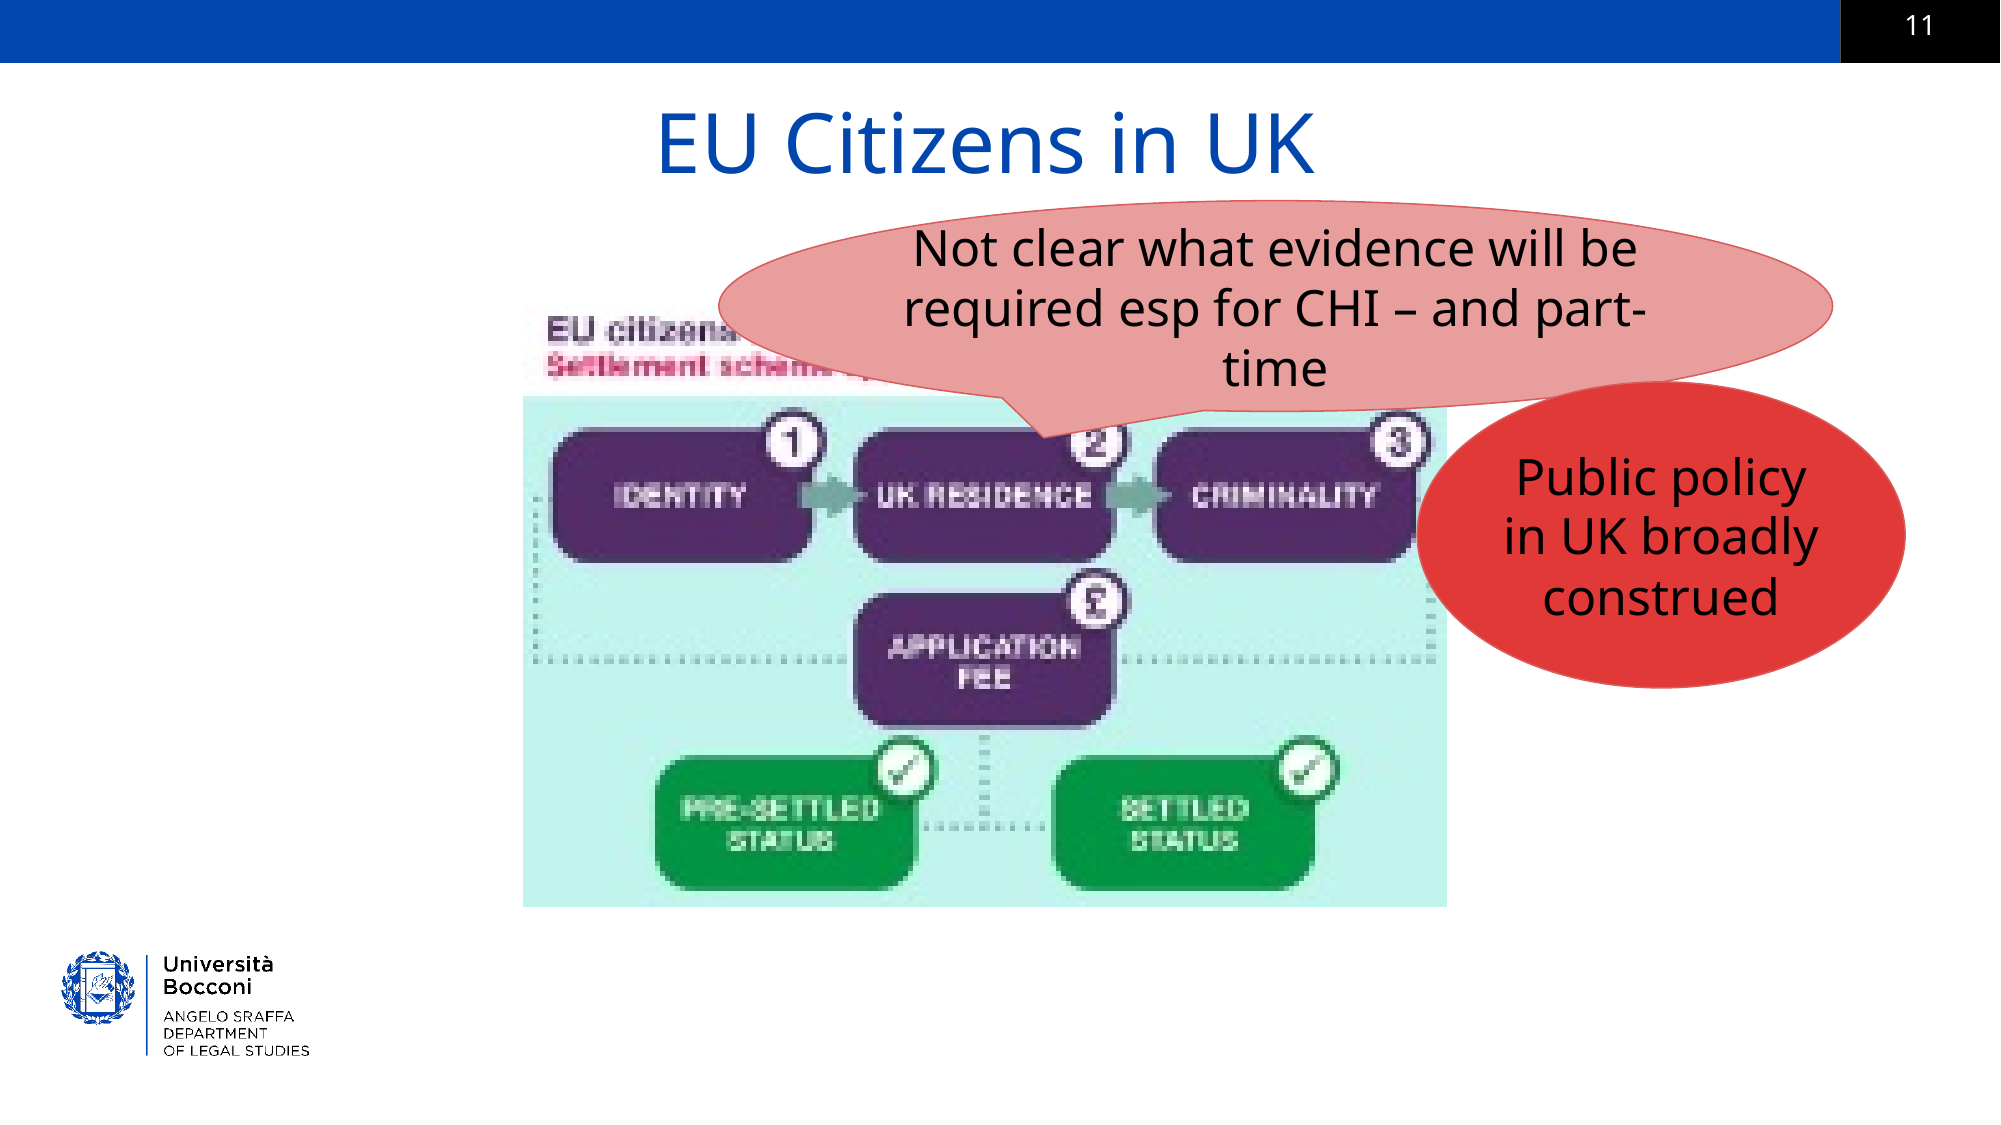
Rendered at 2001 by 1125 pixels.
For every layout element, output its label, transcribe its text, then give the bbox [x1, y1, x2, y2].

text_box Public policy in UK broadly construed [1448, 381, 1906, 689]
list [523, 305, 1448, 907]
text_box Not clear what evidence will be required esp for CHI – and part-time [718, 199, 1834, 407]
picture [22, 915, 348, 1095]
title EU Citizens in UK [155, 93, 1815, 195]
